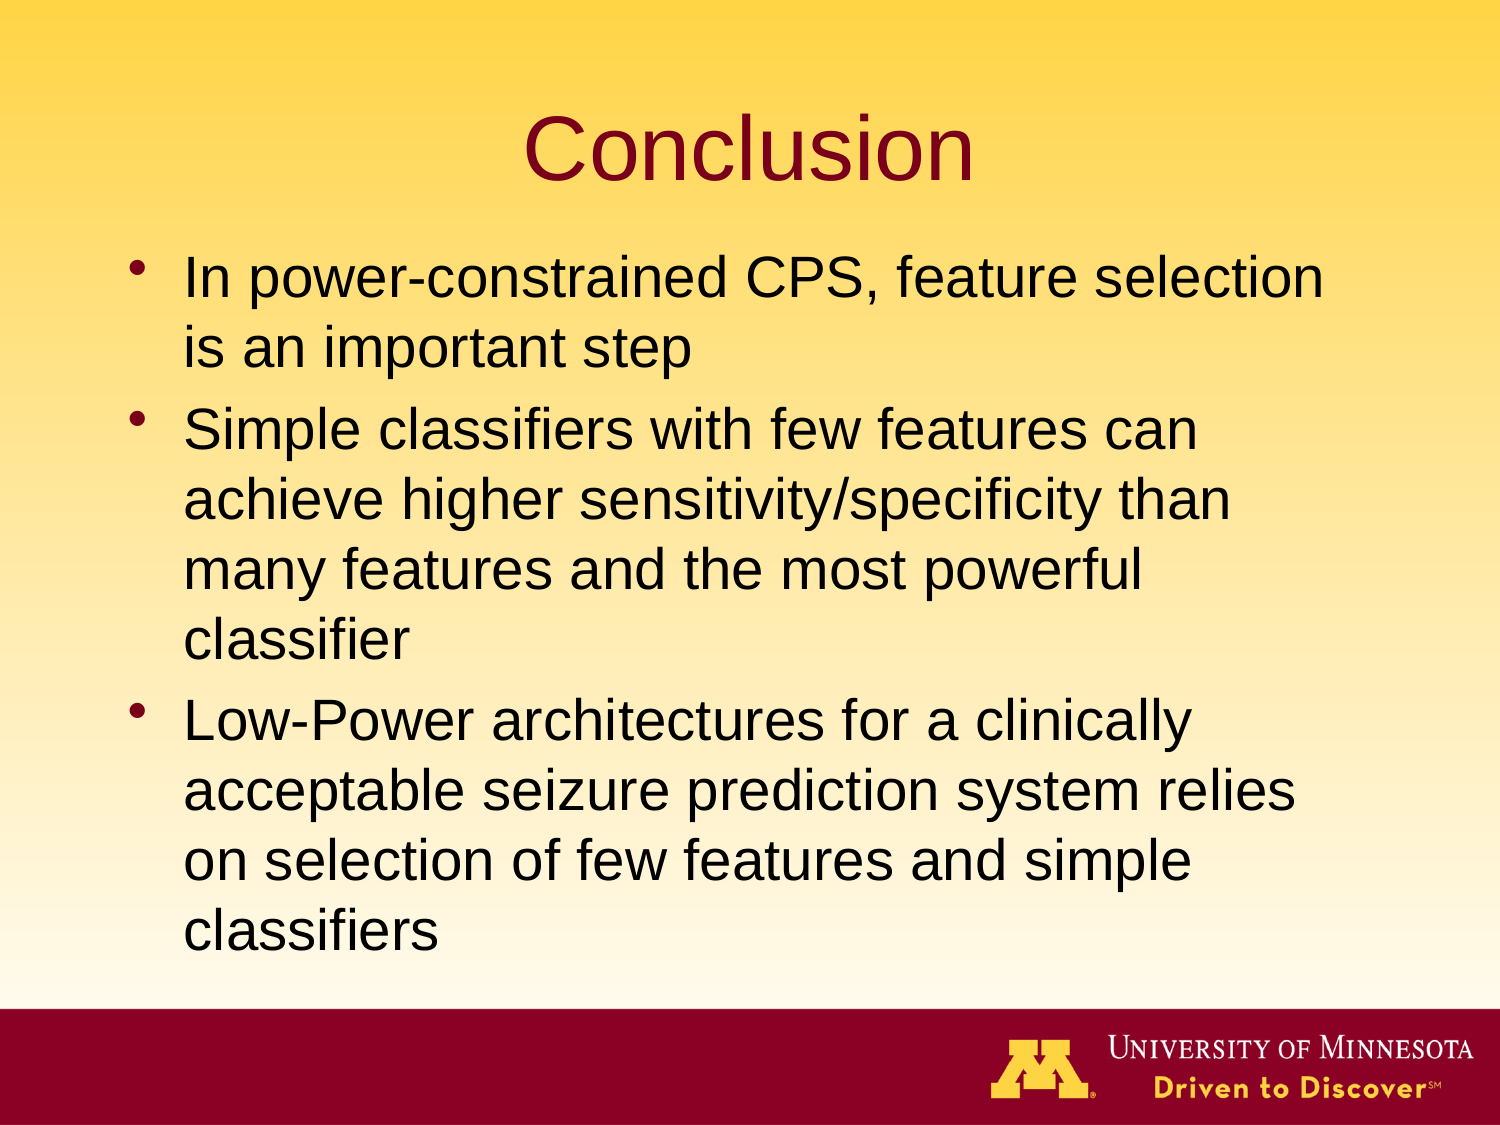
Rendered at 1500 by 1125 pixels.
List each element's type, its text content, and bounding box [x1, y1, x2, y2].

list In power-constrained CPS, feature selection is an important step Simple classifiers with few features can achieve higher sensitivity/specificity than many features and the most powerful classifier Low-Power architectures for a clinically acceptable seizure prediction system relies on selection of few features and simple classifiers [112, 231, 1388, 932]
title Conclusion [112, 50, 1388, 231]
picture [0, 0, 1500, 1125]
